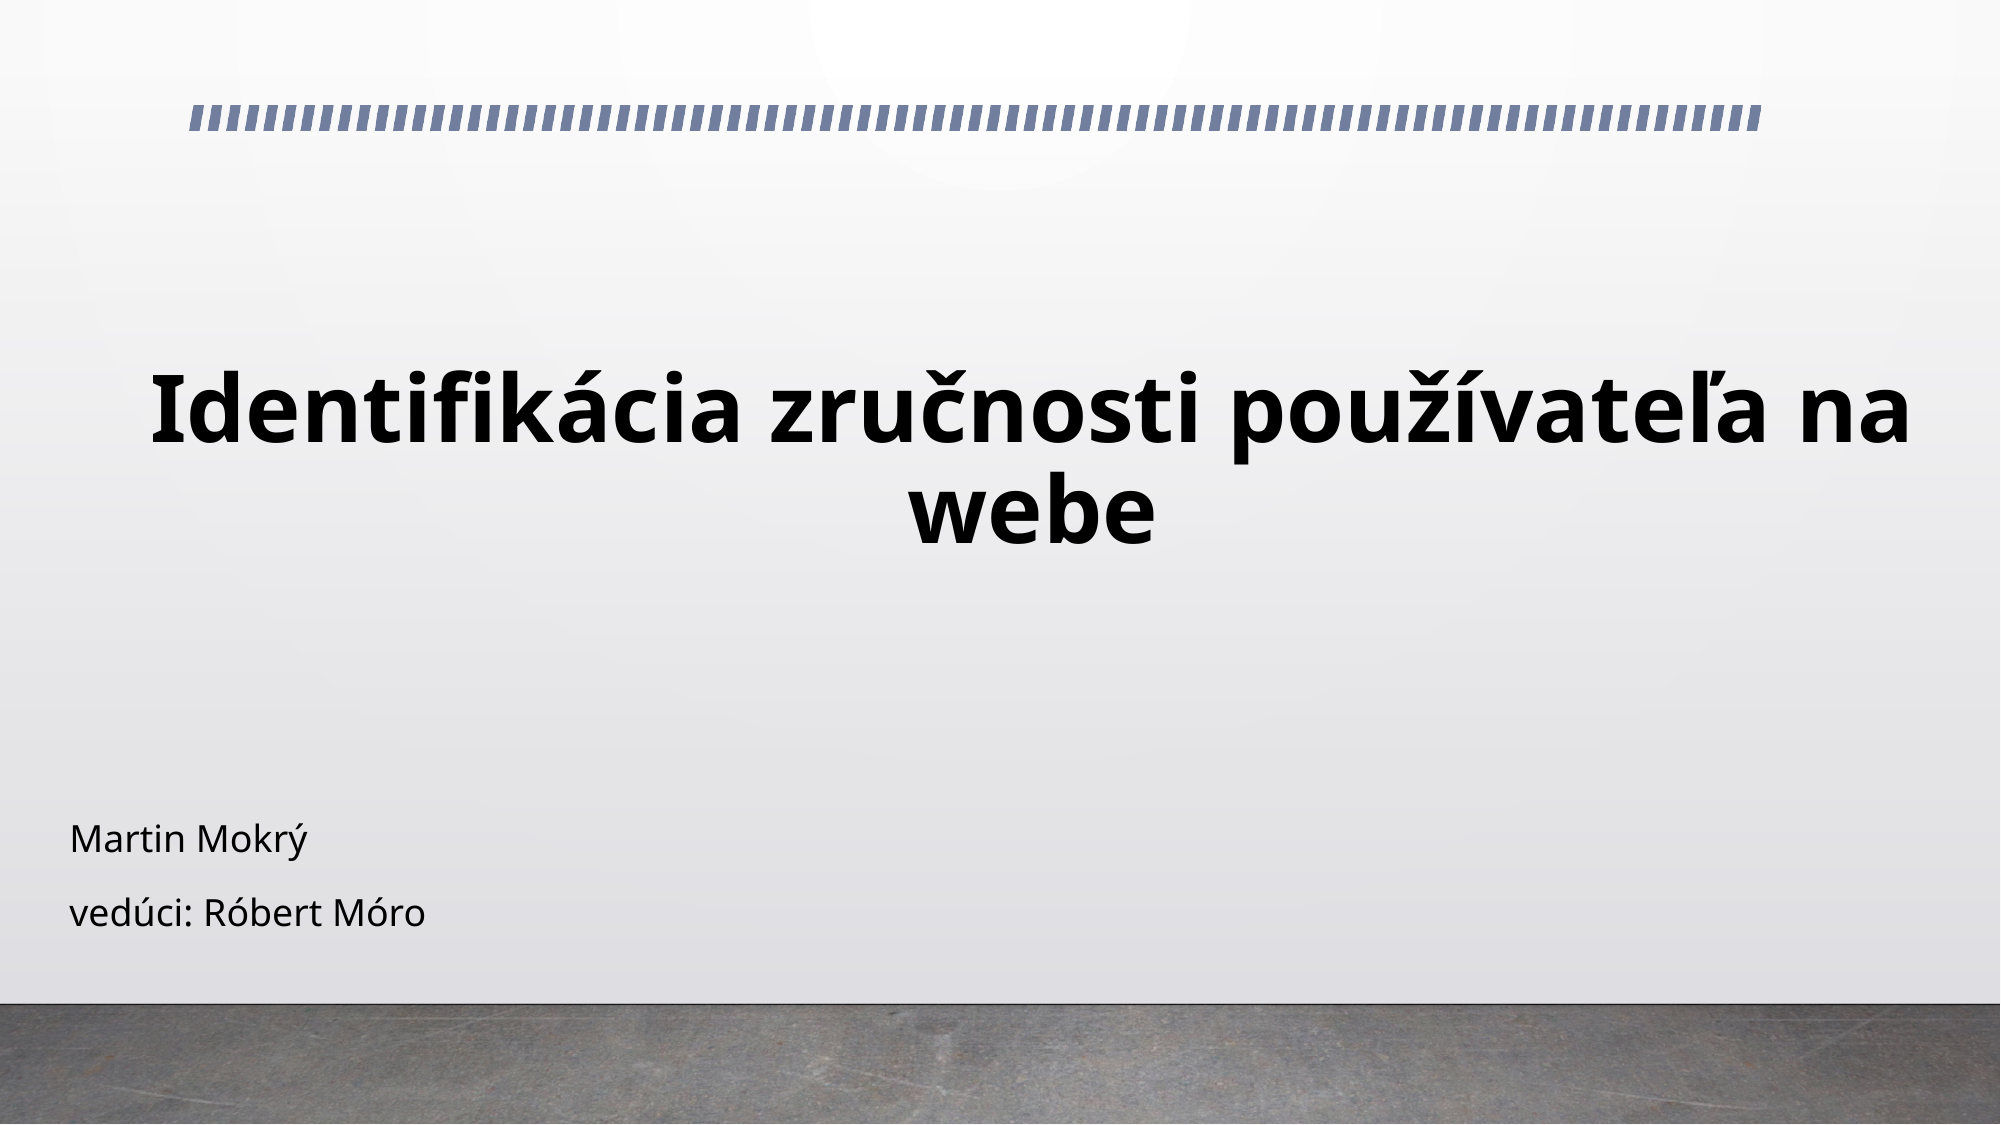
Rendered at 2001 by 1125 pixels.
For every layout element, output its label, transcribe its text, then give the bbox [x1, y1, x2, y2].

picture [0, 1004, 2000, 1124]
subtitle Martin Mokrý vedúci: Róbert Móro [54, 790, 1472, 967]
title Identifikácia zručnosti používateľa na webe [96, 17, 1969, 565]
